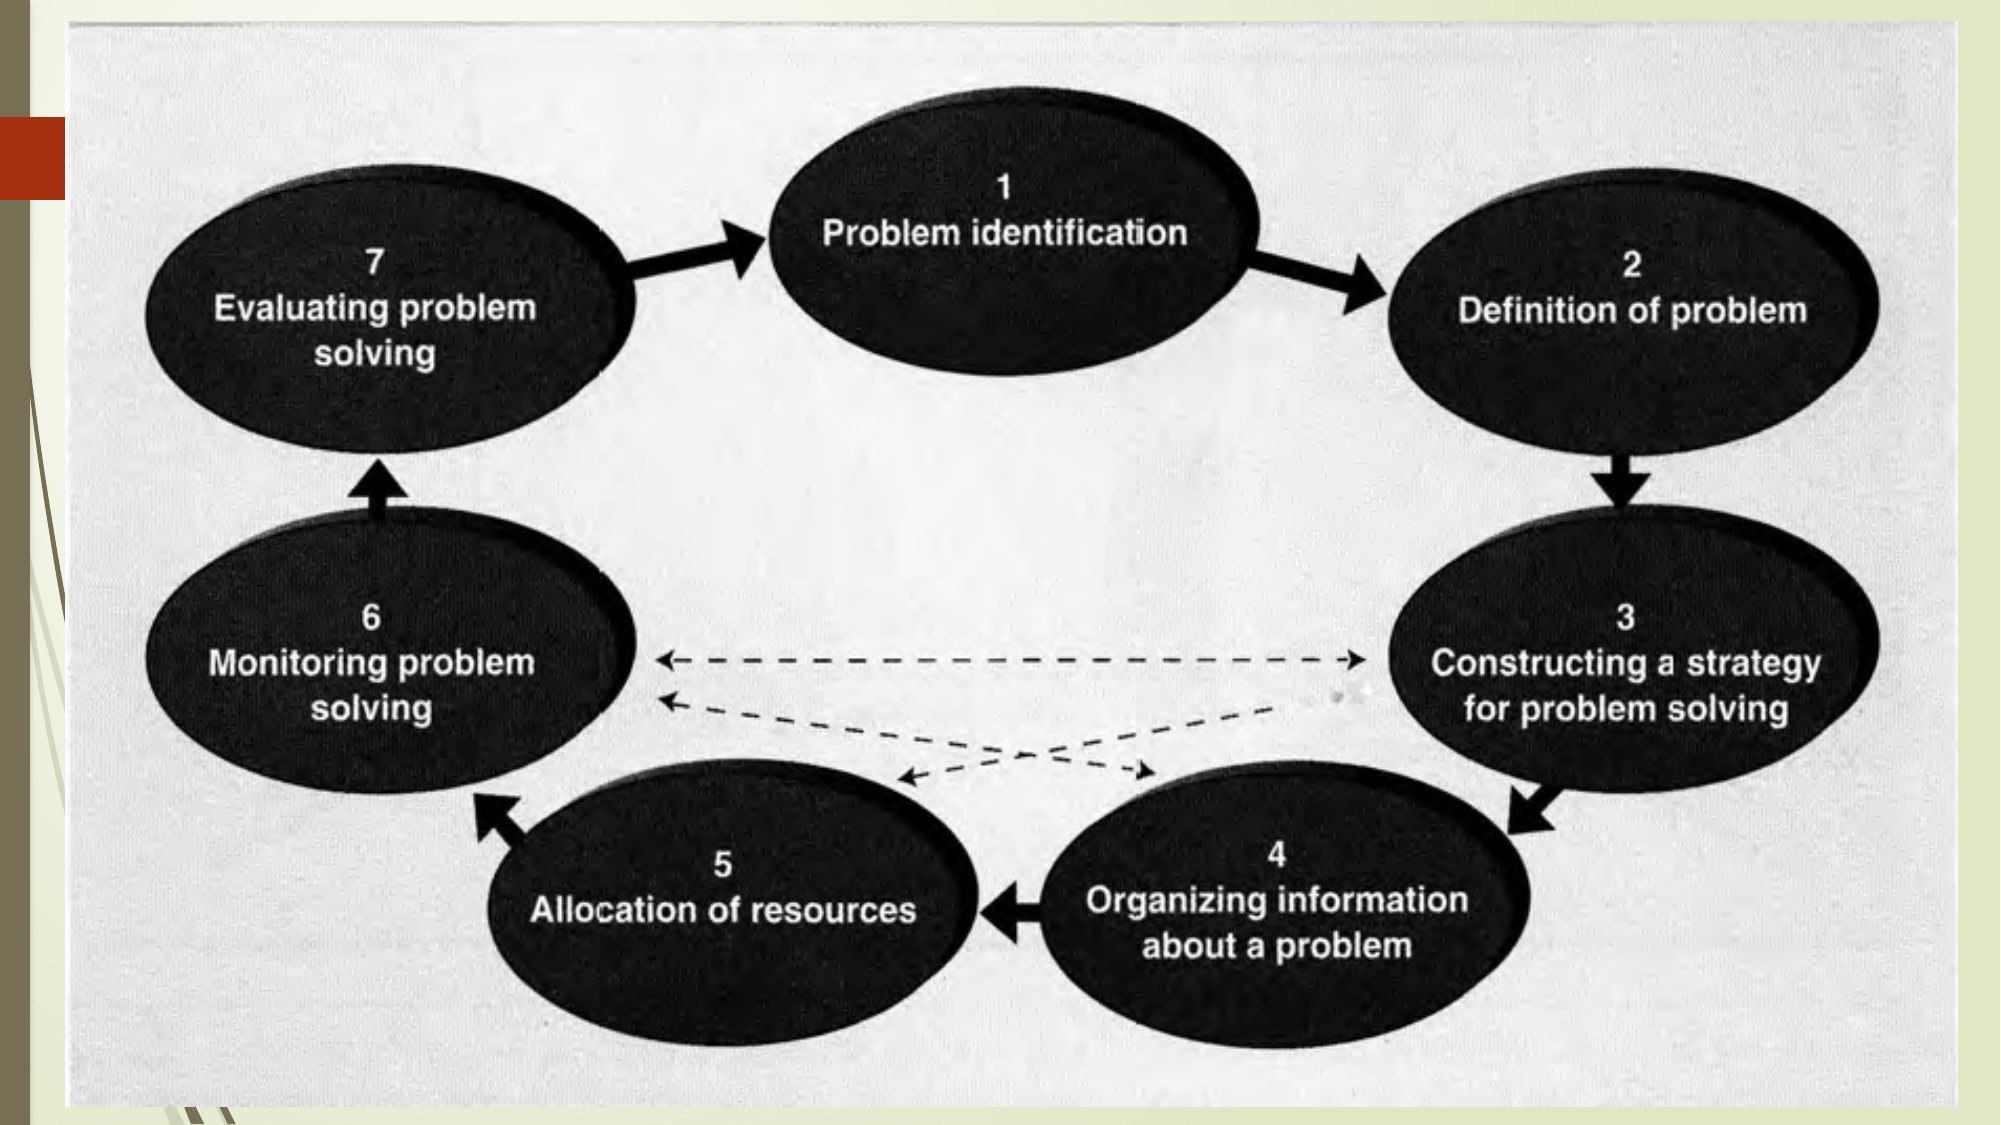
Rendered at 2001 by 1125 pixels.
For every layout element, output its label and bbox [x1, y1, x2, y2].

list [64, 20, 1959, 1108]
